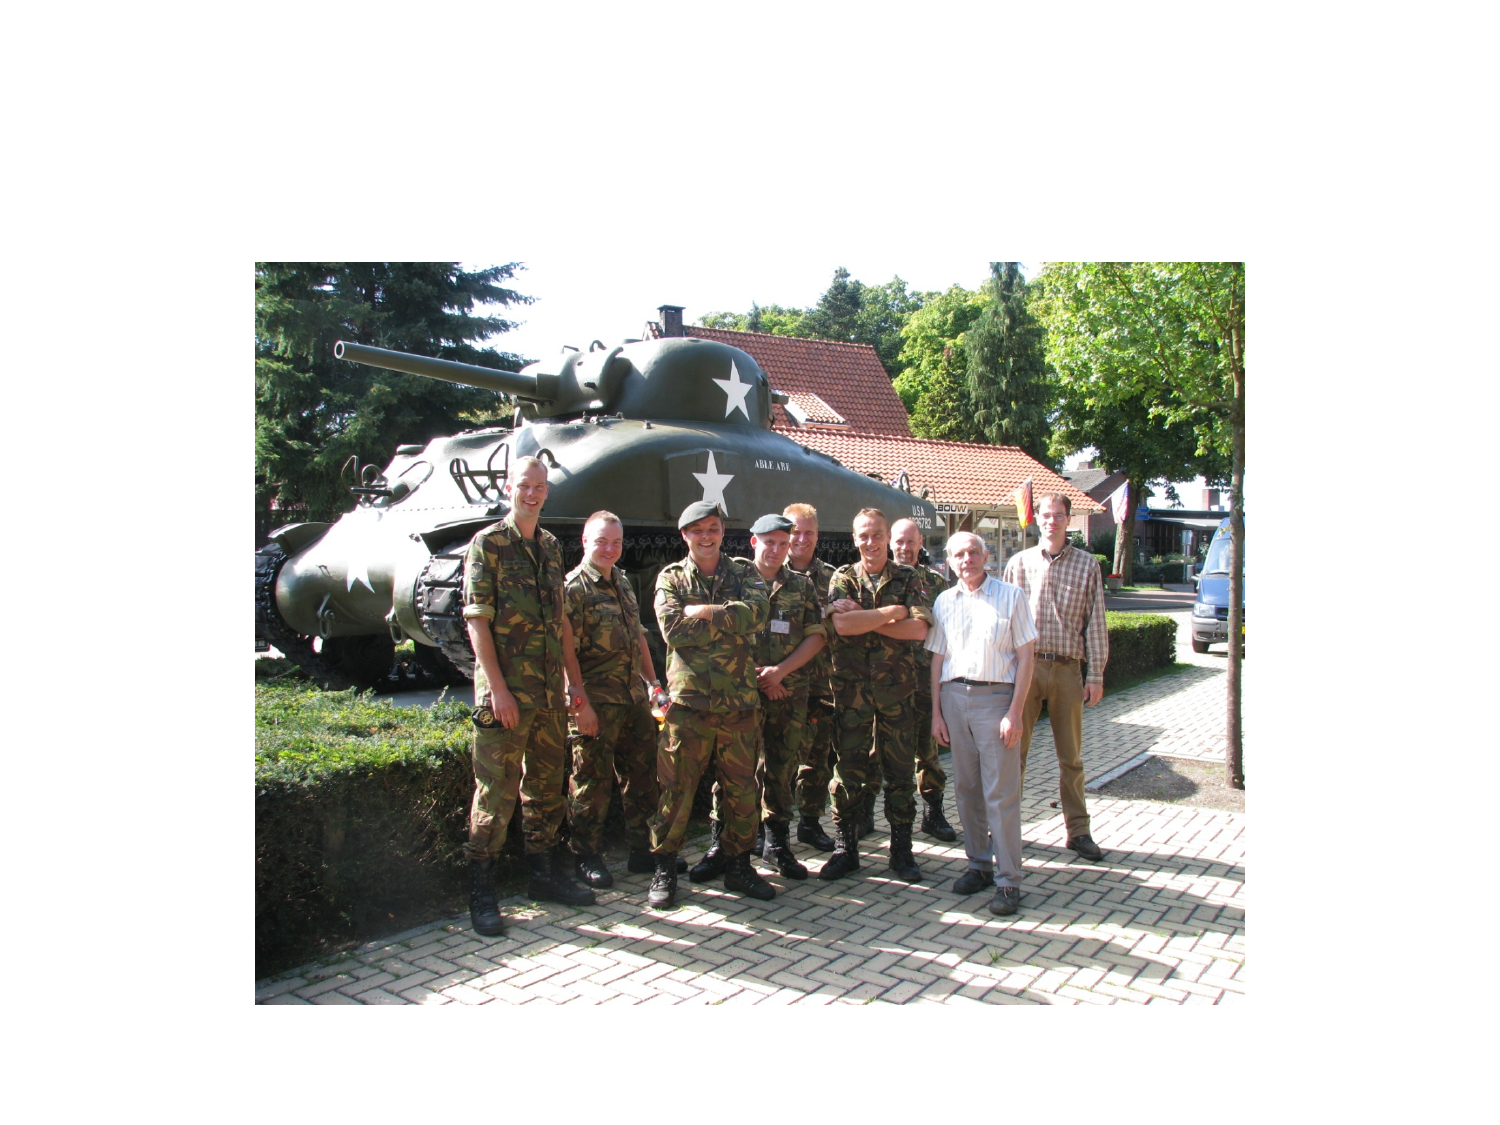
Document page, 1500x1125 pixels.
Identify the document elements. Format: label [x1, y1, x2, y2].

list [254, 262, 1246, 1006]
